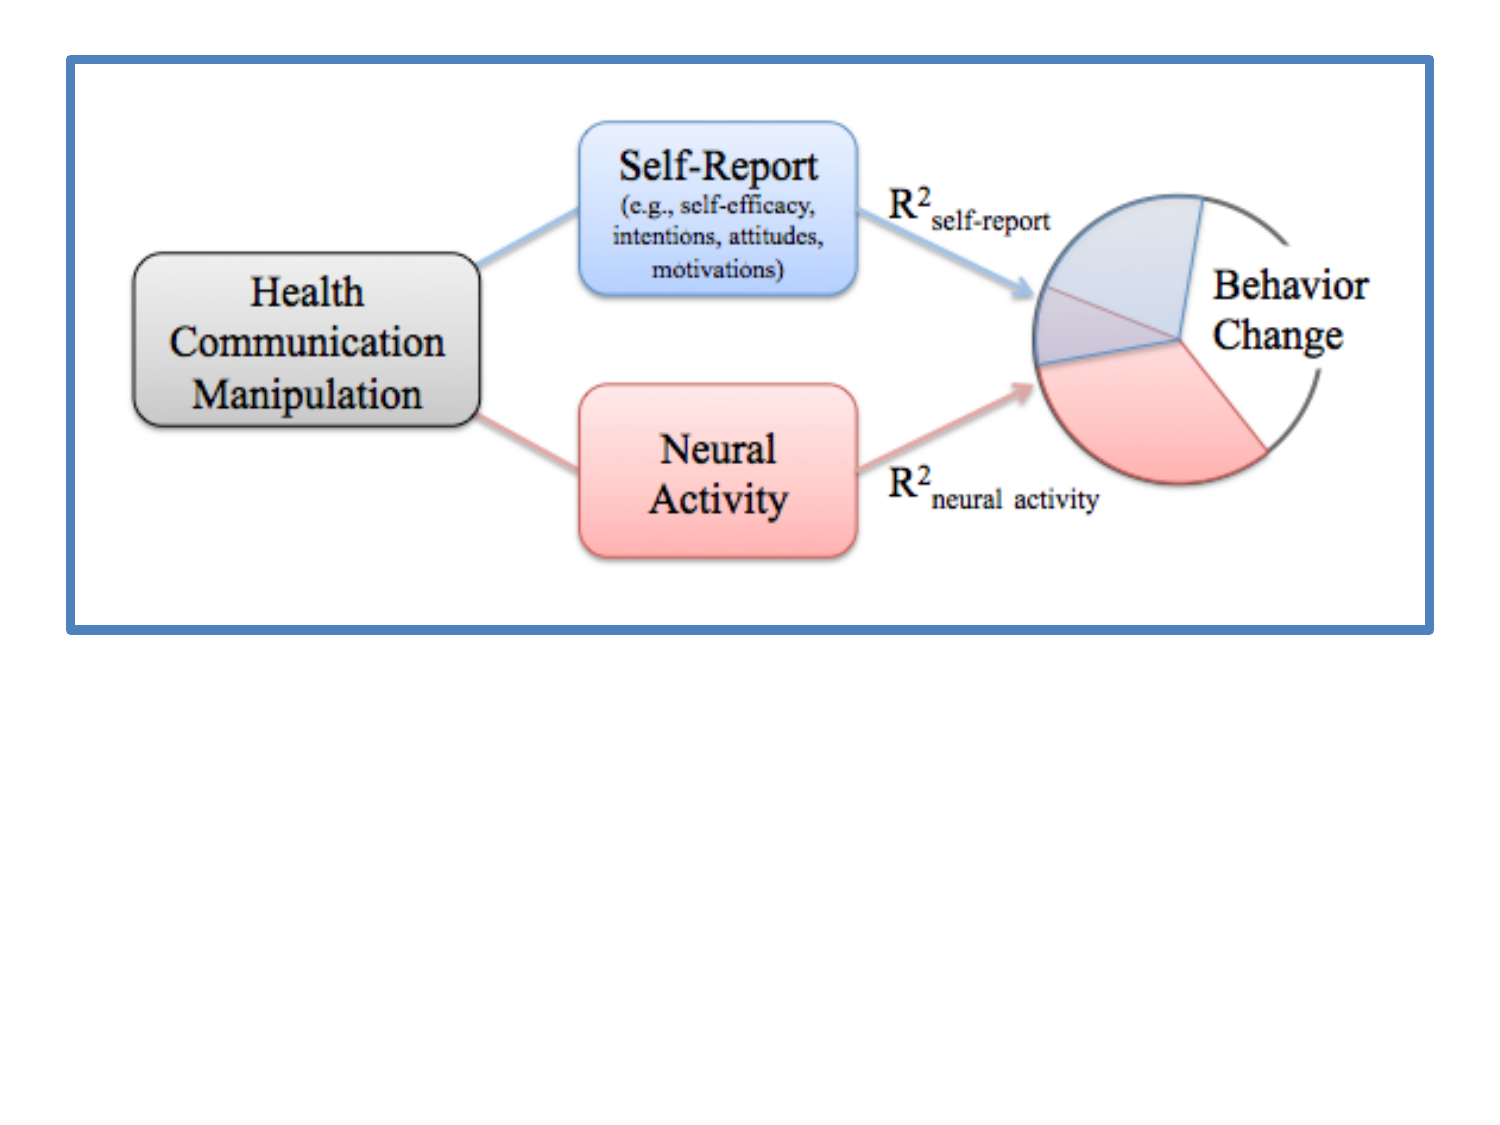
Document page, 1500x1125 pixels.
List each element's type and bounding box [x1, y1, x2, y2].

picture [74, 64, 1426, 626]
